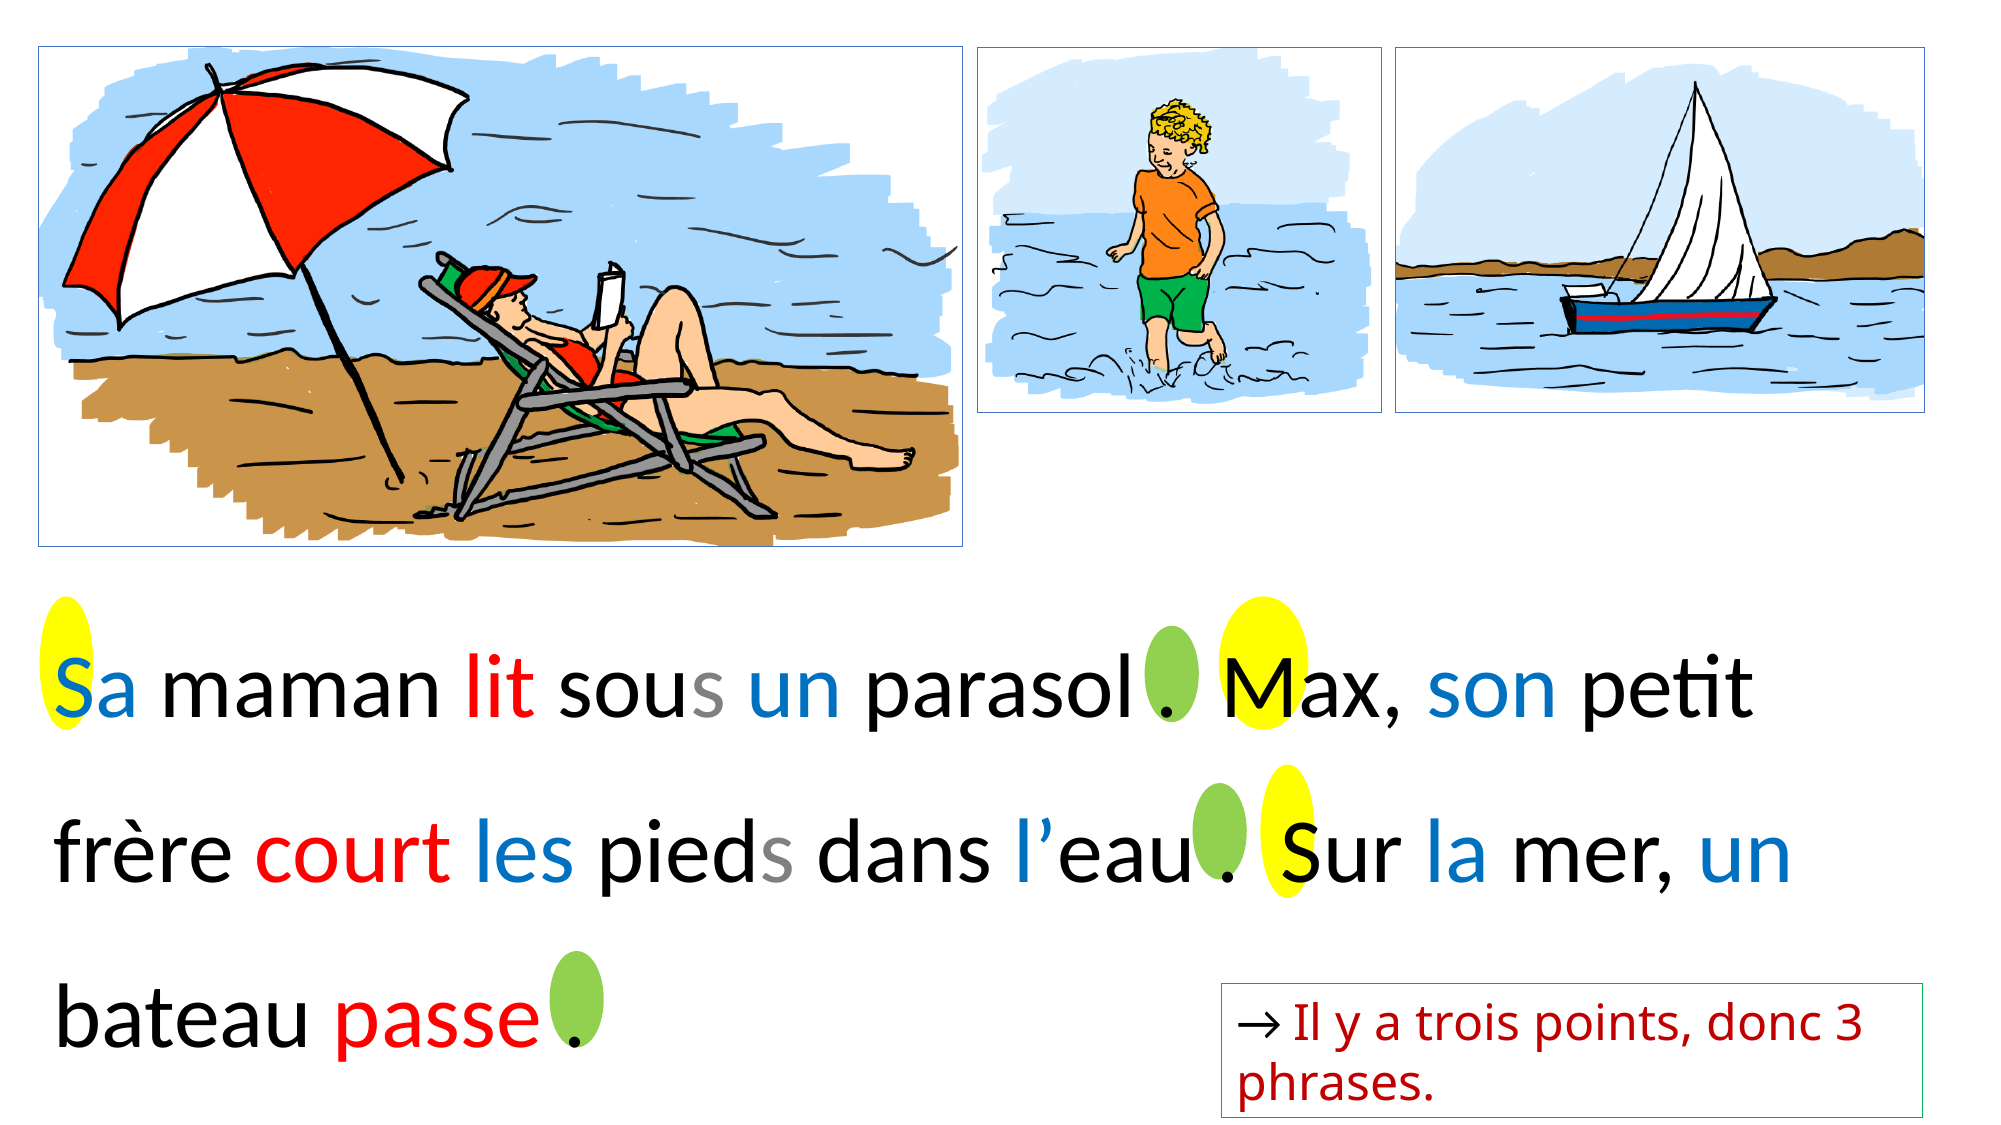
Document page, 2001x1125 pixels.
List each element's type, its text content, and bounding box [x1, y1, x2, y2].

picture [38, 46, 963, 547]
text_box Sa maman lit sous un parasol . Max, son petit frère court les pieds dans l’eau . Sur la mer, un bateau passe . [38, 563, 1970, 1074]
text_box → Il y a trois points, donc 3 phrases. [1221, 1074, 1923, 1118]
picture [1395, 47, 1925, 413]
picture [977, 47, 1382, 413]
